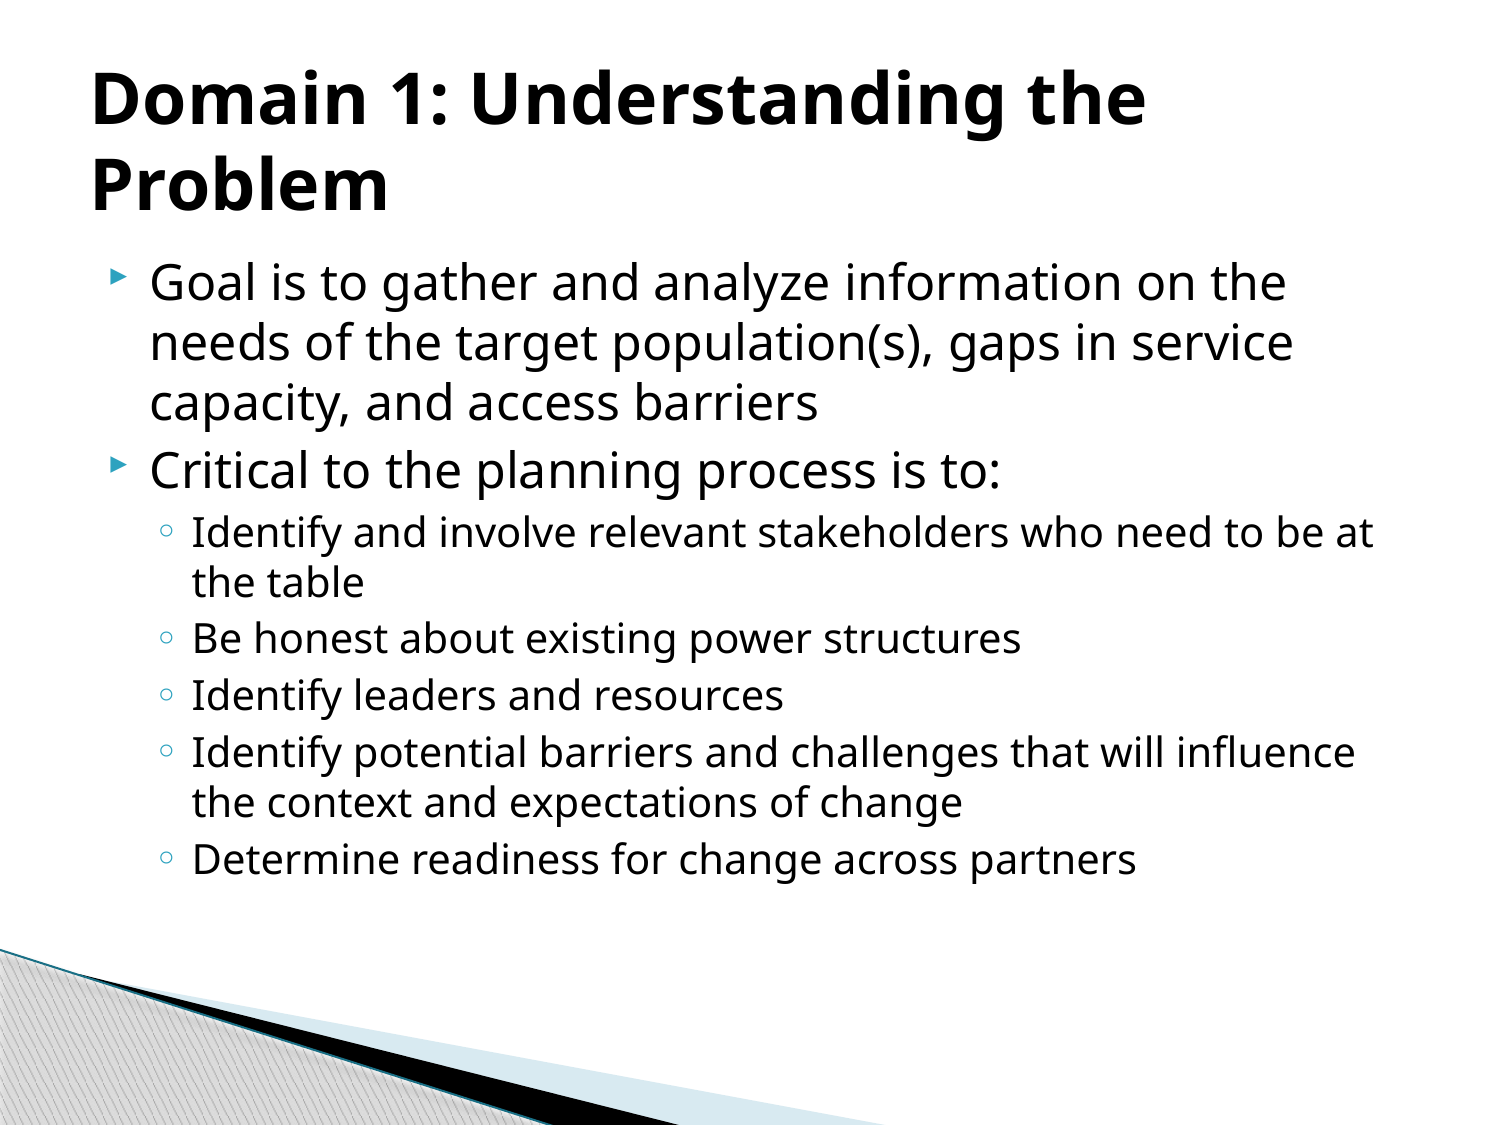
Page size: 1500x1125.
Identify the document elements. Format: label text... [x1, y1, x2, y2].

title Domain 1: Understanding the Problem [75, 45, 1425, 233]
list Goal is to gather and analyze information on the needs of the target population(s), gaps in service capacity, and access barriers Critical to the planning process is to: Identify and involve relevant stakeholders who need to be at the table Be honest about existing power structures Identify leaders and resources Identify potential barriers and challenges that will influence the context and expectations of change Determine readiness for change across partners [75, 243, 1425, 986]
